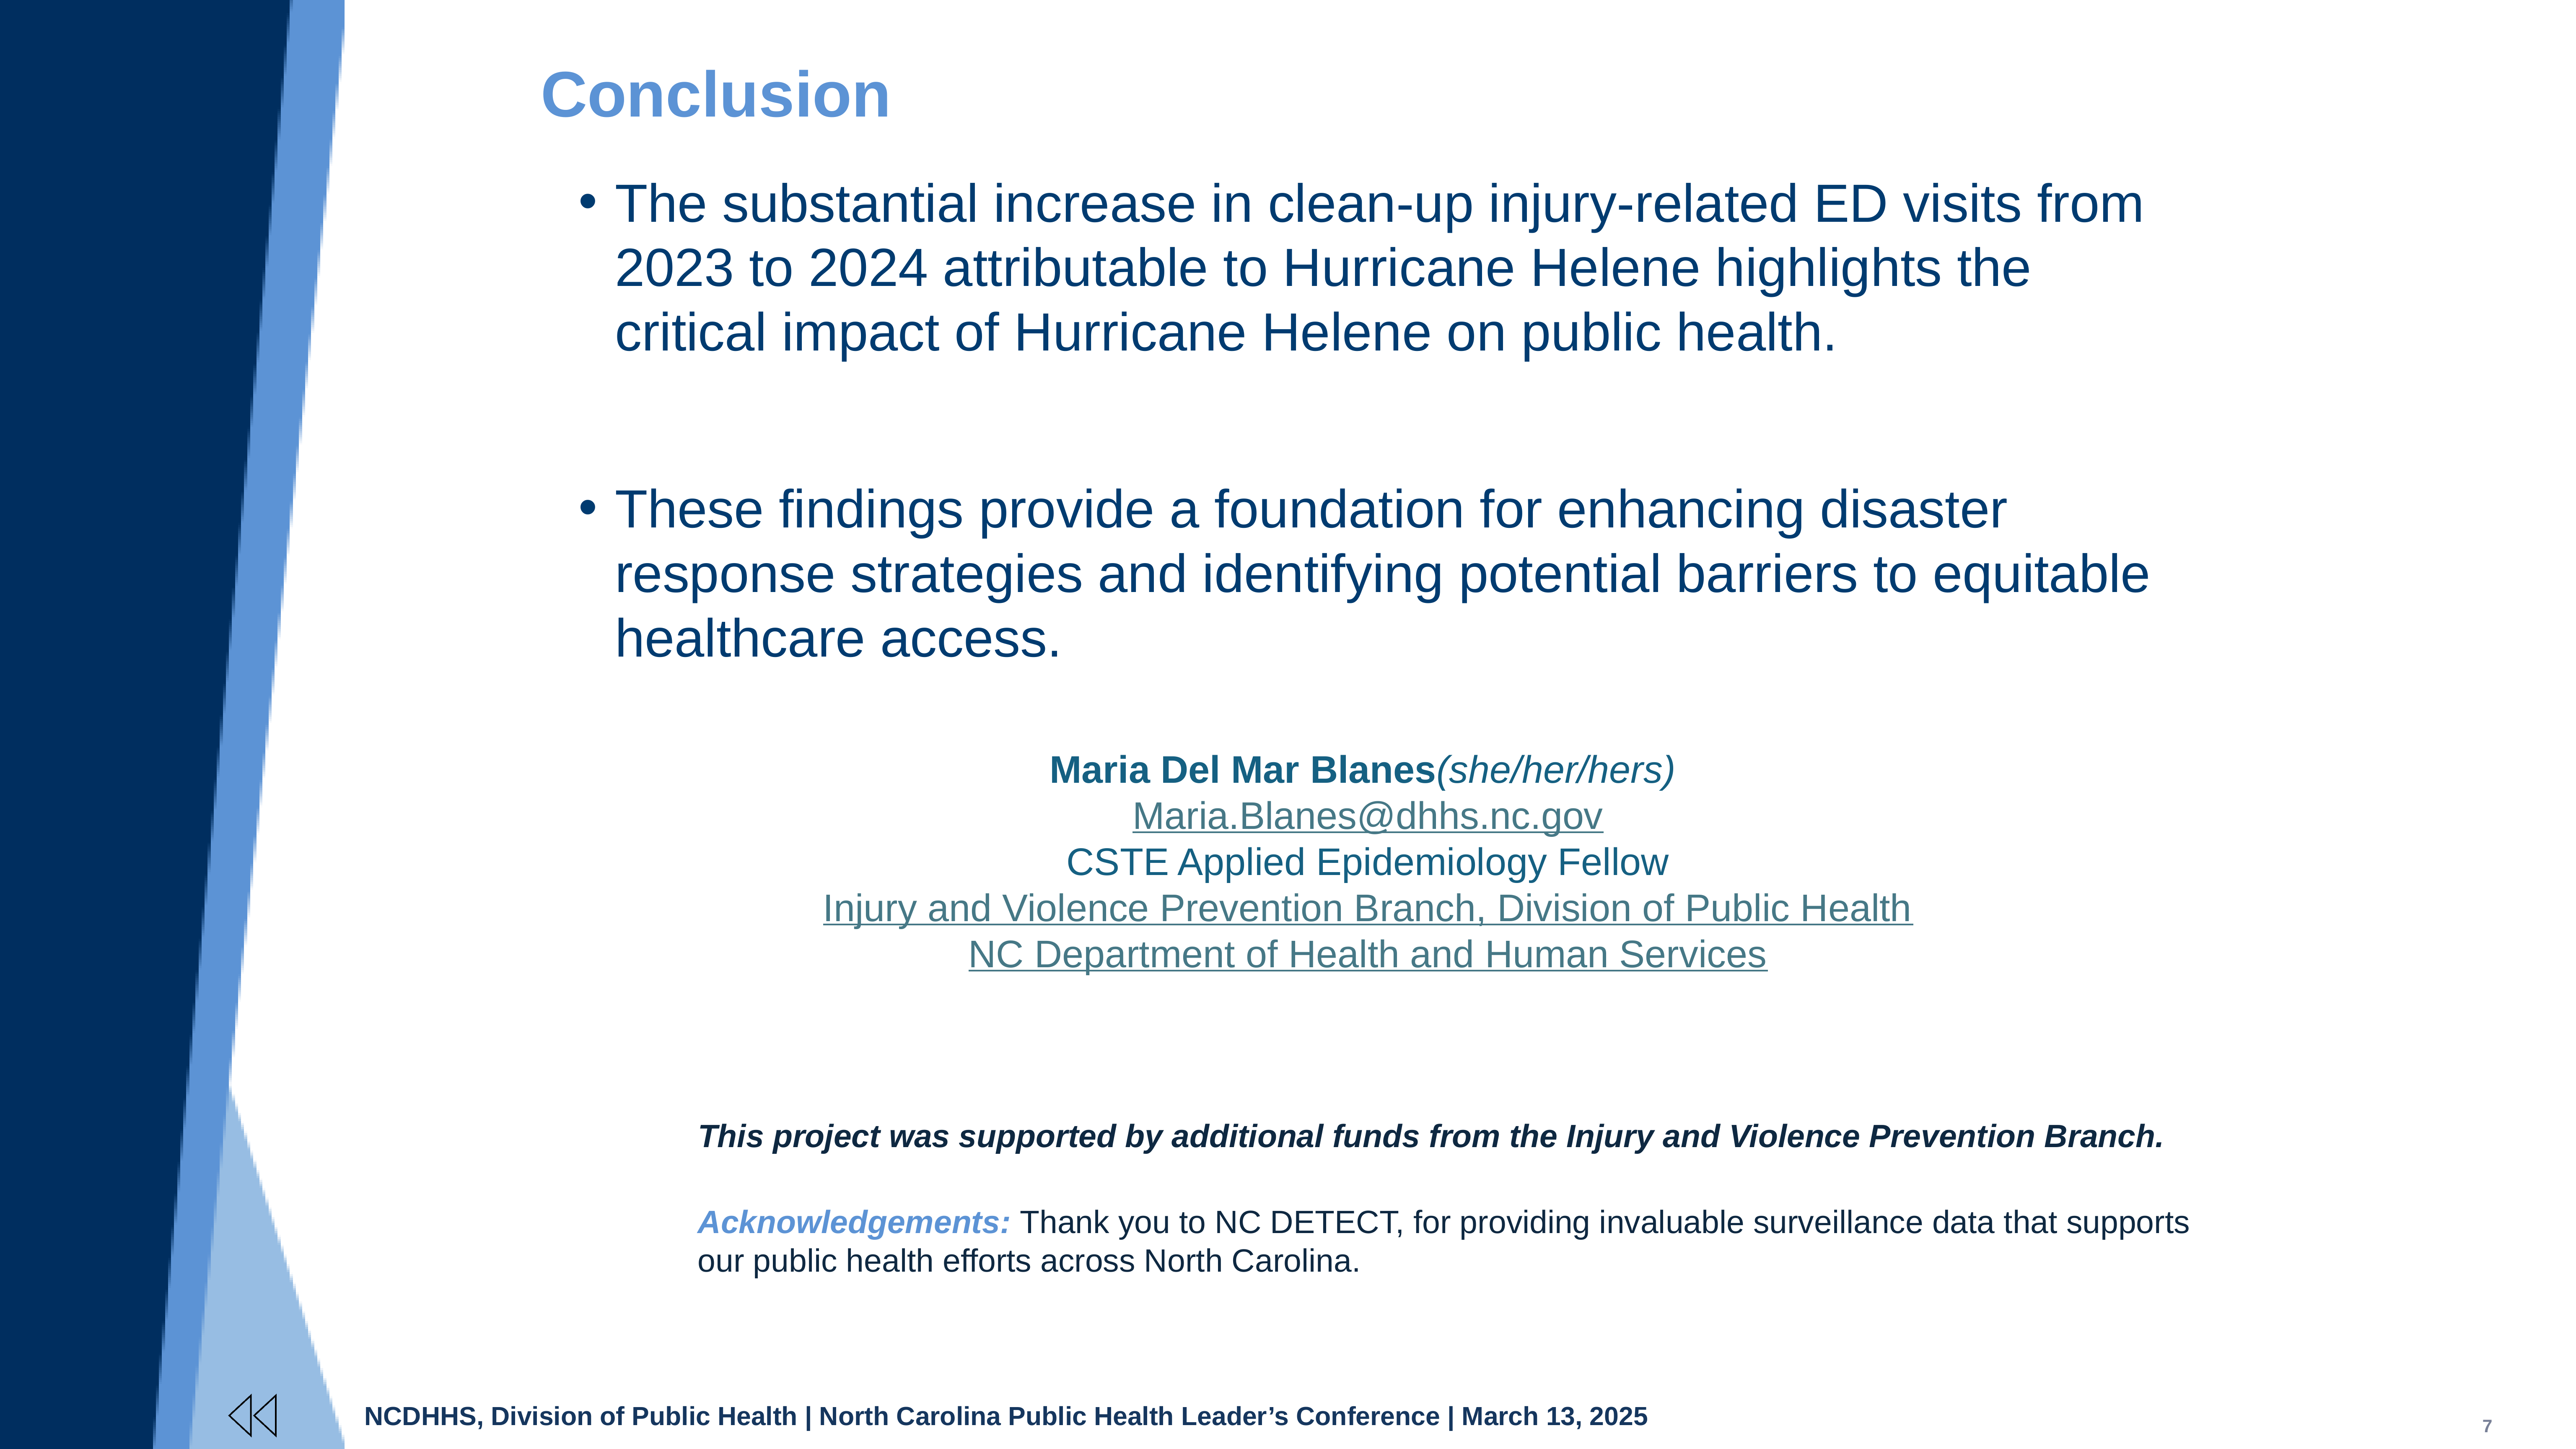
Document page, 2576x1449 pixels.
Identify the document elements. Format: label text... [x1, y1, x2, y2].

list The substantial increase in clean-up injury-related ED visits from 2023 to 2024 attributable to Hurricane Helene highlights the critical impact of Hurricane Helene on public health. These findings provide a foundation for enhancing disaster response strategies and identifying potential barriers to equitable healthcare access. Maria Del Mar Blanes(she/her/hers) Maria.Blanes@dhhs.nc.gov CSTE Applied Epidemiology Fellow Injury and Violence Prevention Branch, Division of Public Health NC Department of Health and Human Services [572, 165, 2164, 1209]
list This project was supported by additional funds from the Injury and Violence Prevention Branch. [692, 1087, 2193, 1157]
text_box Acknowledgements: Thank you to NC DETECT, for providing invaluable surveillance data that supports our public health efforts across North Carolina. [692, 1198, 2265, 1384]
title Conclusion [534, 58, 2127, 174]
picture [216, 1376, 294, 1449]
slide_number 7 [2340, 1395, 2499, 1449]
